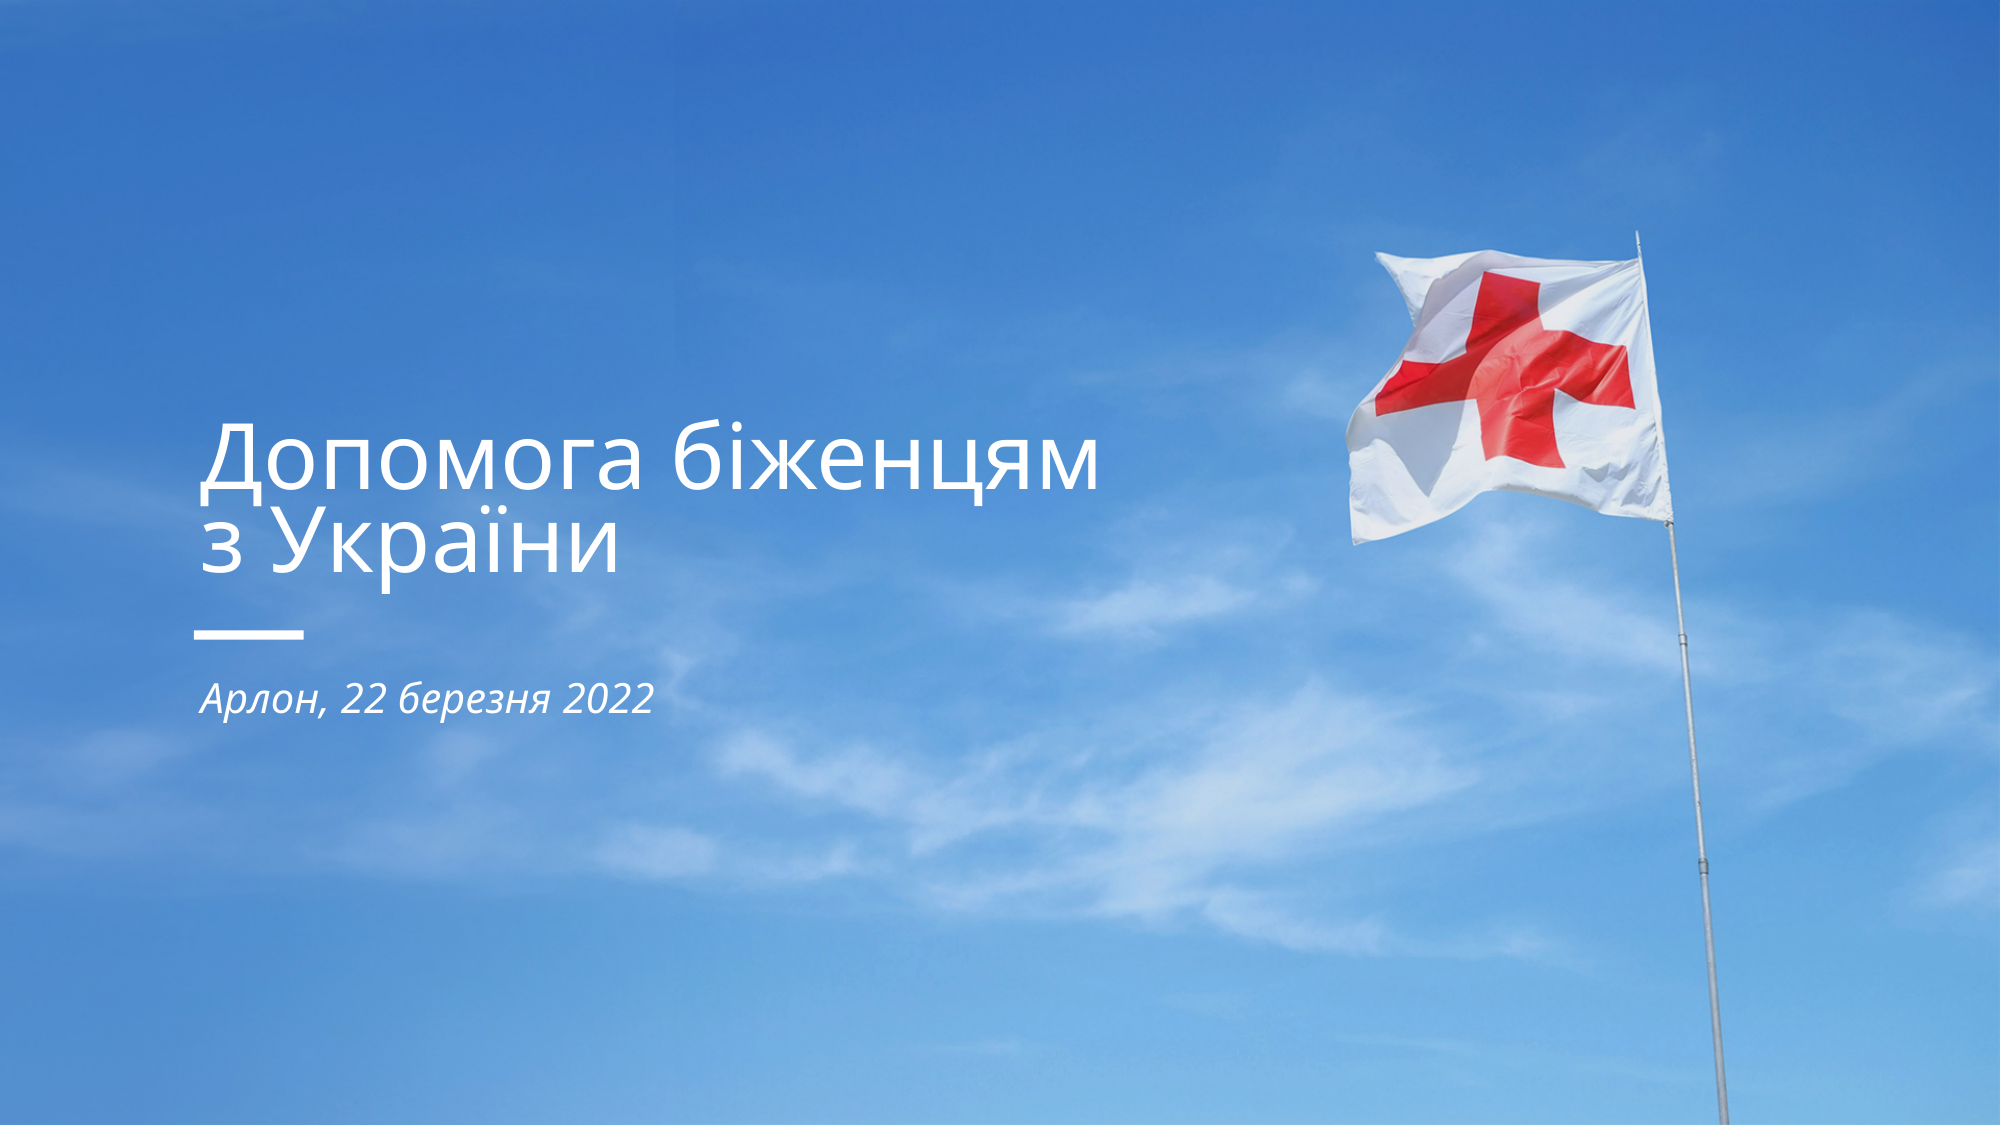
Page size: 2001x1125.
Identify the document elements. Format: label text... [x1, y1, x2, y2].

picture [0, 0, 2000, 1125]
title Допомога біженцям з України [185, 415, 1179, 618]
list Арлон, 22 березня 2022 [185, 678, 1023, 816]
